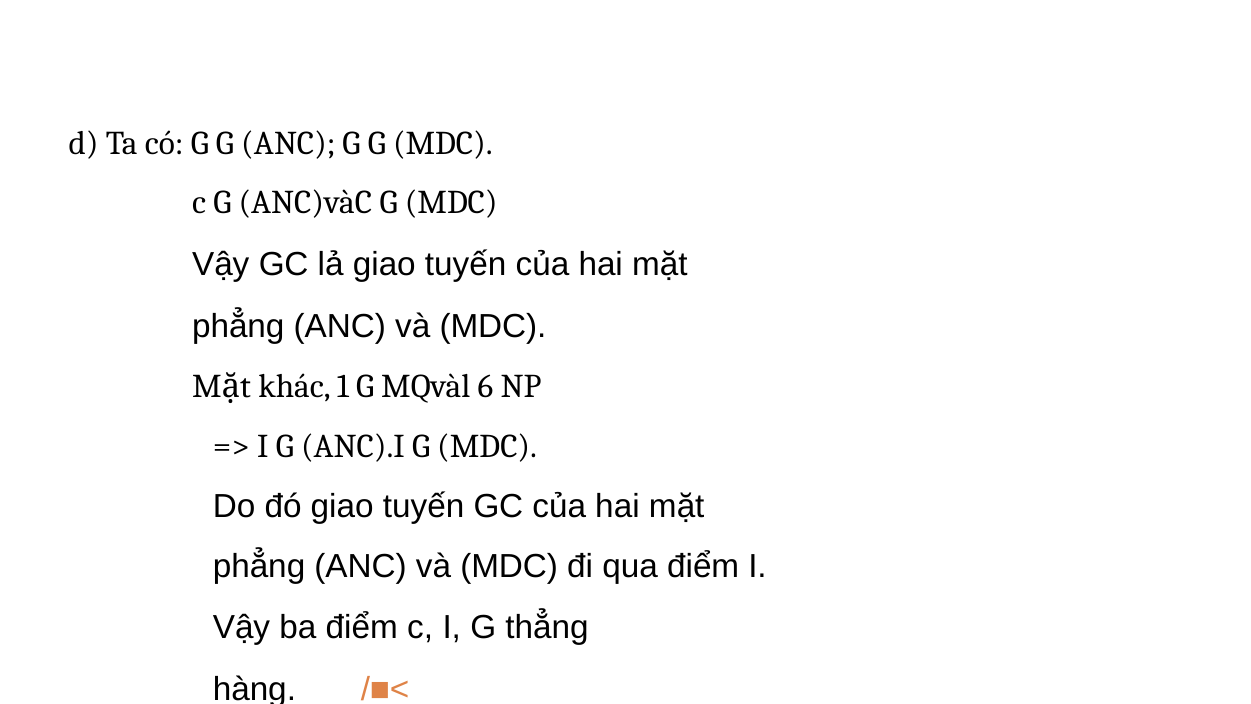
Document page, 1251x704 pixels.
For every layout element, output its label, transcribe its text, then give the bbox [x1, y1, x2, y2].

text_box d) Ta có: G G (ANC); G G (MDC). c G (ANC)vàC G (MDC) Vậy GC lả giao tuyến của hai mặt phẳng (ANC) và (MDC). Mặt khác, 1 G MQvàl 6 NP => I G (ANC).I G (MDC). Do đó giao tuyến GC của hai mặt phẳng (ANC) và (MDC) đi qua điểm I. Vậy ba điểm c, I, G thẳng hàng. /■< [68, 100, 769, 643]
